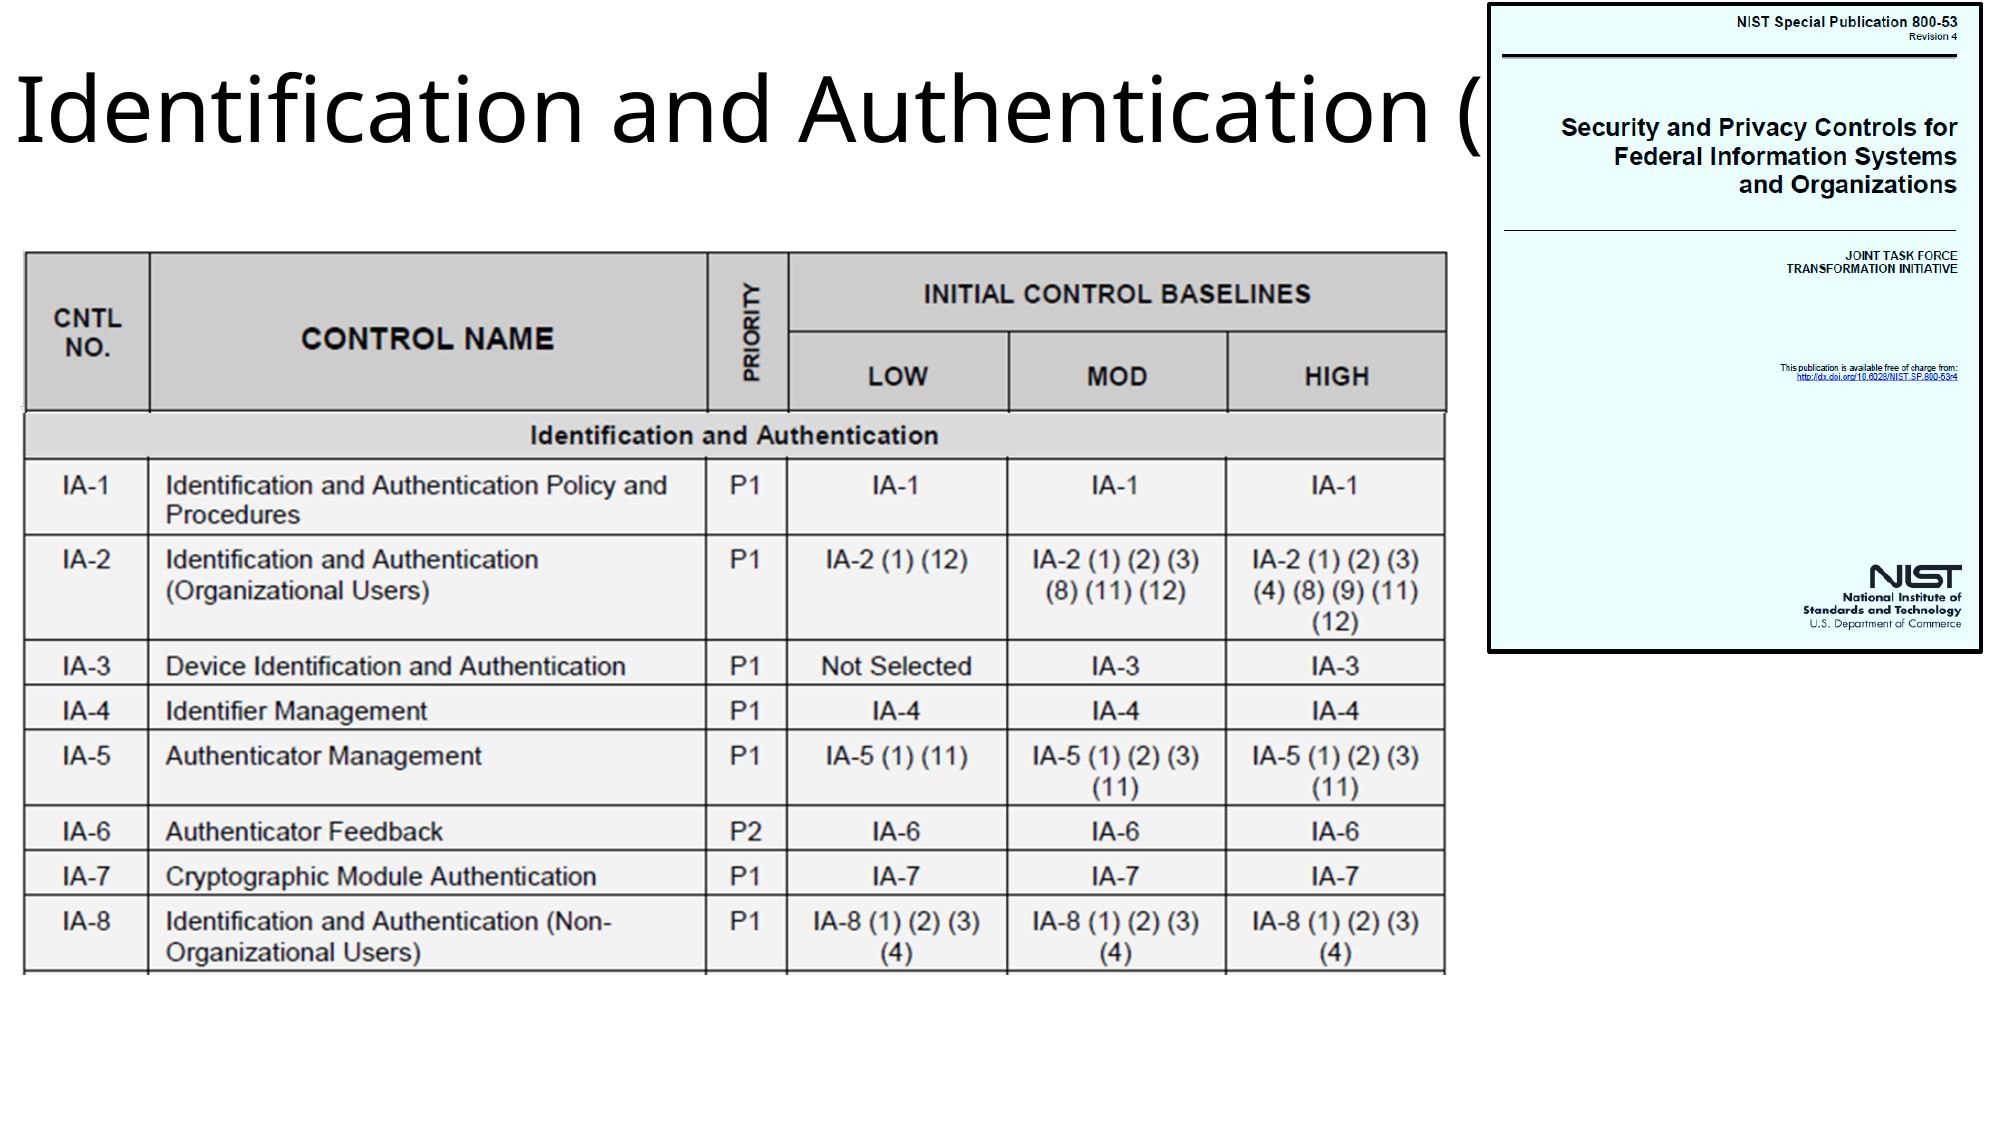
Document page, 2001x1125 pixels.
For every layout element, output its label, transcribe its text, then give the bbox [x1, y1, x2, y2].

picture [20, 250, 1449, 975]
picture [1491, 6, 1979, 650]
title Identification and Authentication (IA) [0, 4, 1487, 222]
